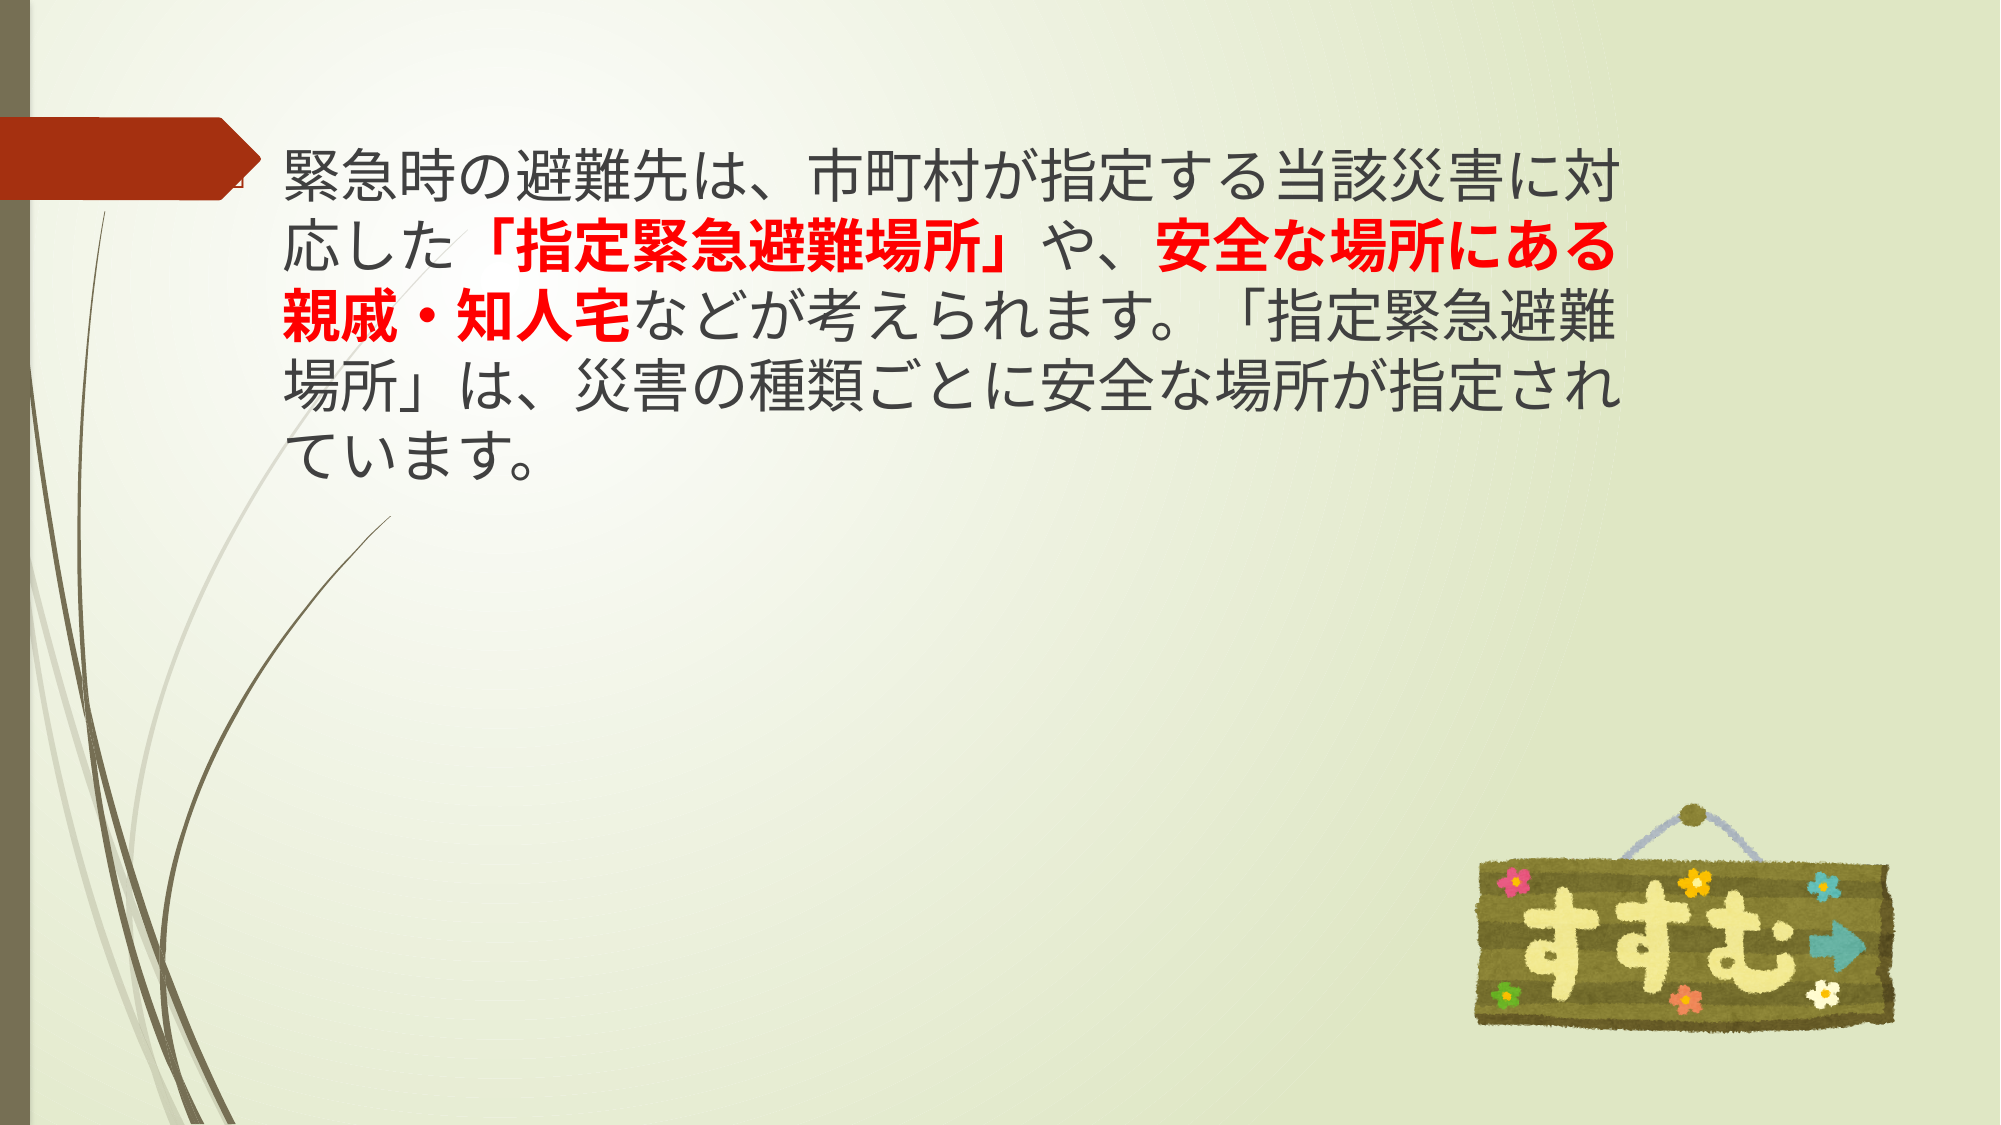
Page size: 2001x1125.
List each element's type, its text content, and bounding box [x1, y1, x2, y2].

picture [1458, 792, 1909, 1047]
list 緊急時の避難先は、市町村が指定する当該災害に対応した「指定緊急避難場所」や、安全な場所にある親戚・知人宅などが考えられます。「指定緊急避難場所」は、災害の種類ごとに安全な場所が指定されています。 [211, 132, 1674, 692]
